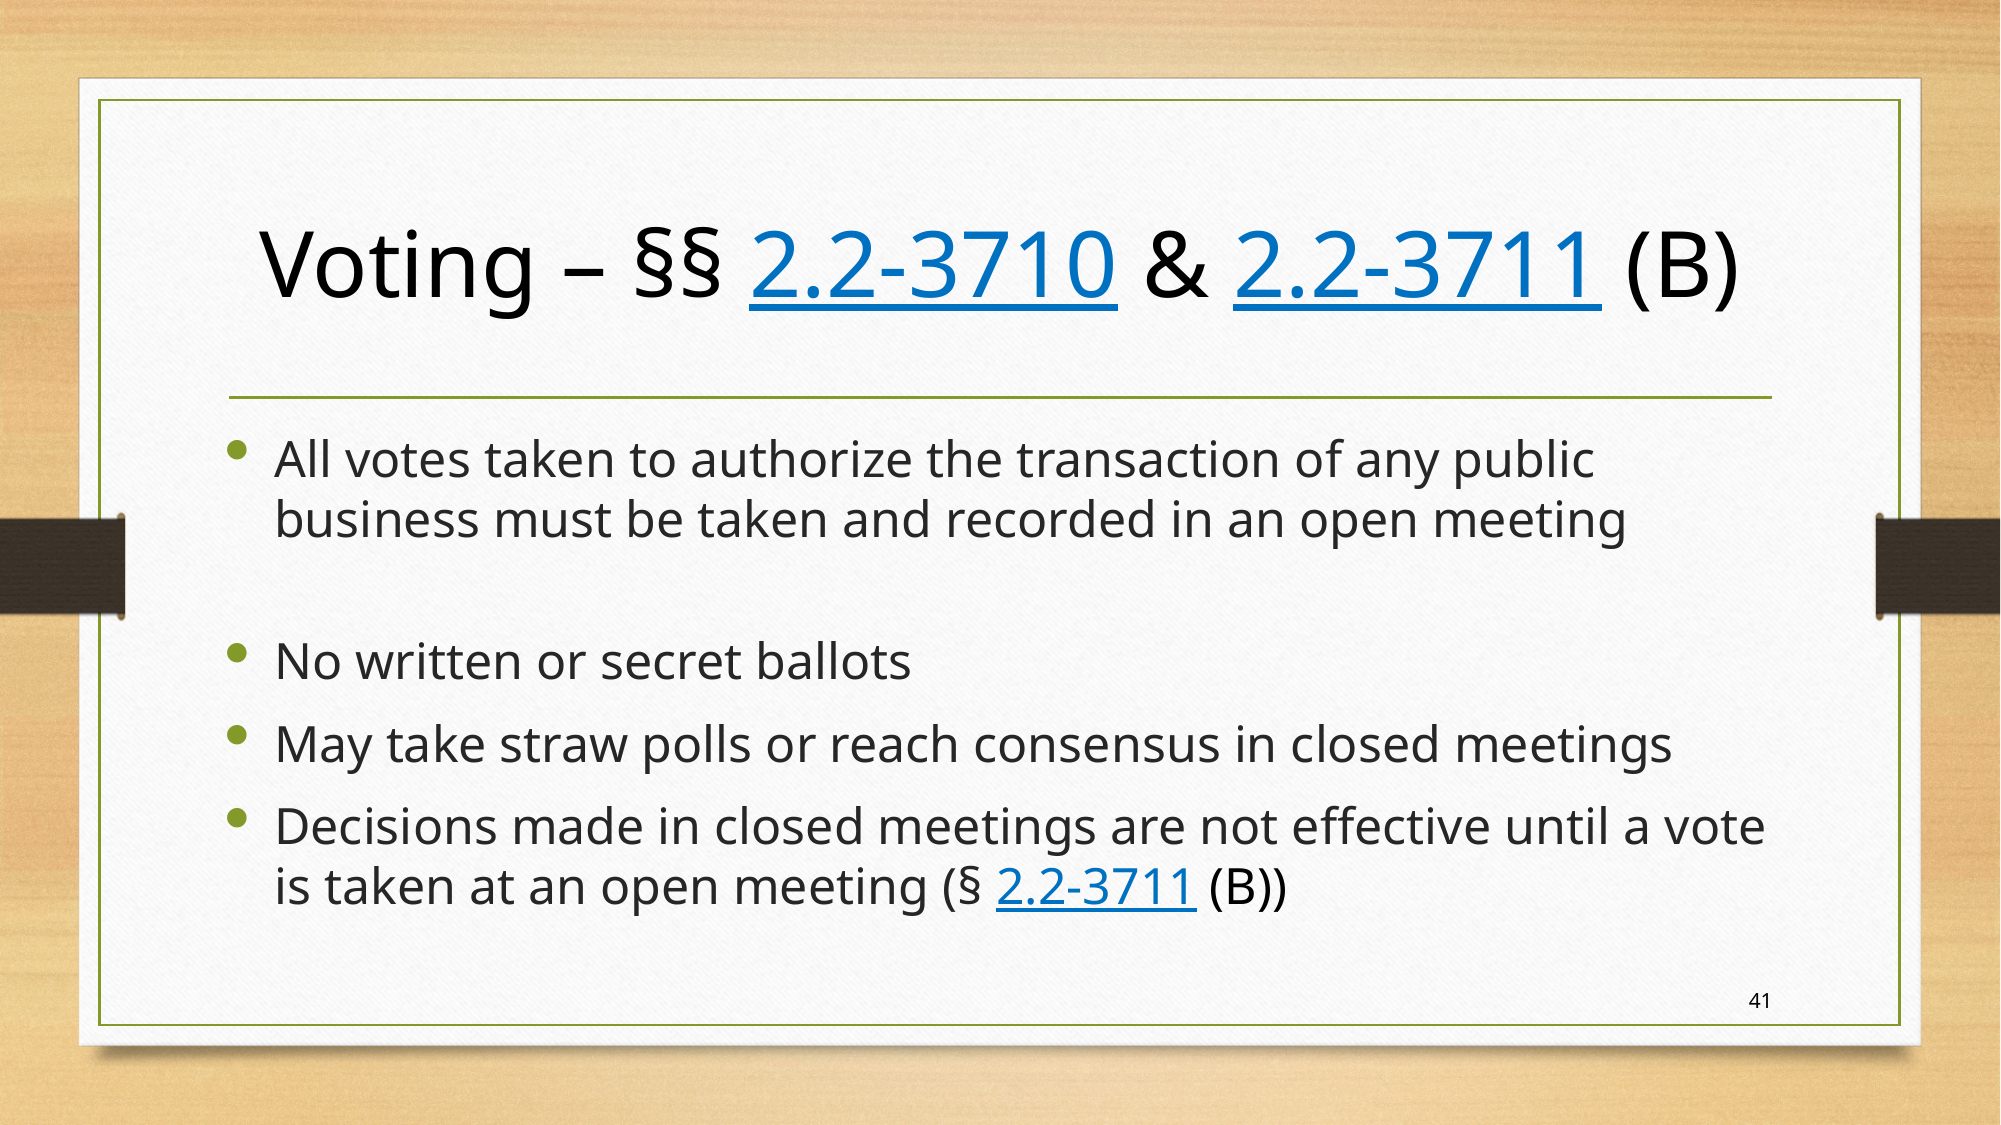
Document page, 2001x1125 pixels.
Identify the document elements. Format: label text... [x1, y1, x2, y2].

list All votes taken to authorize the transaction of any public business must be taken and recorded in an open meeting No written or secret ballots May take straw polls or reach consensus in closed meetings Decisions made in closed meetings are not effective until a vote is taken at an open meeting (§ 2.2-3711 (B)) [212, 419, 1788, 964]
picture [0, 0, 2001, 1125]
slide_number 41 [1698, 979, 1788, 1025]
title Voting – §§ 2.2-3710 & 2.2-3711 (B) [212, 161, 1788, 375]
